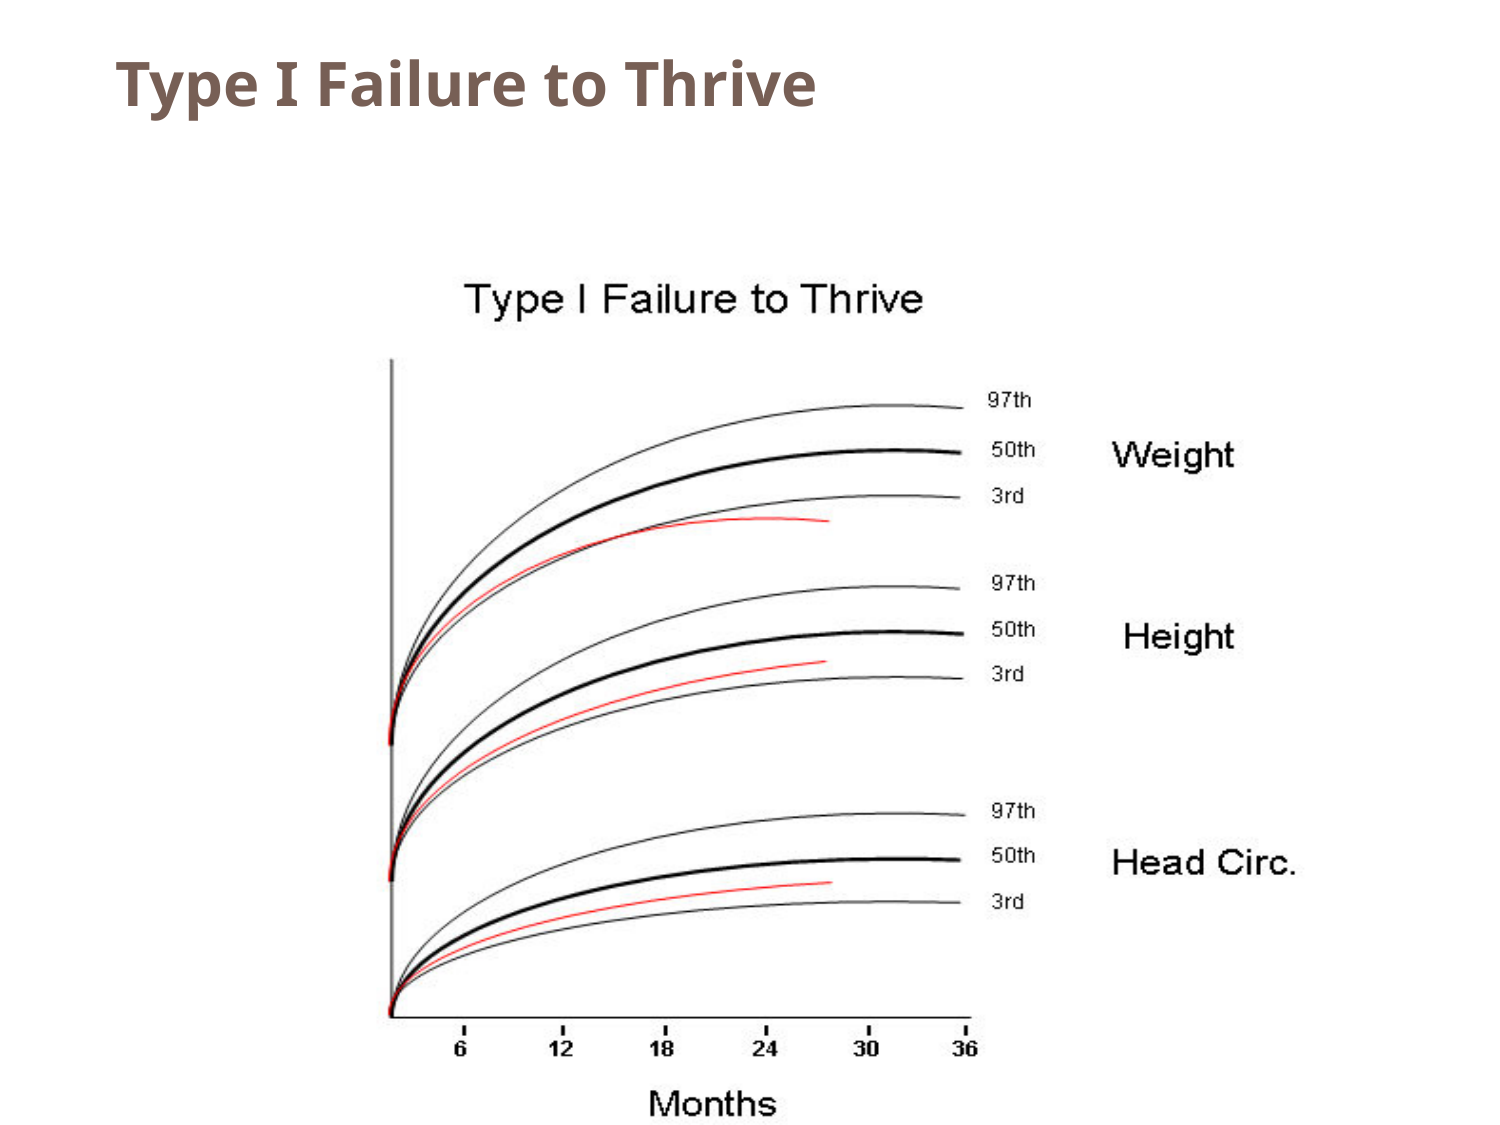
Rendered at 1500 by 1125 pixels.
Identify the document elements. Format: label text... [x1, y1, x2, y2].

title Type I Failure to Thrive [100, 37, 1438, 200]
picture [362, 262, 1316, 1125]
